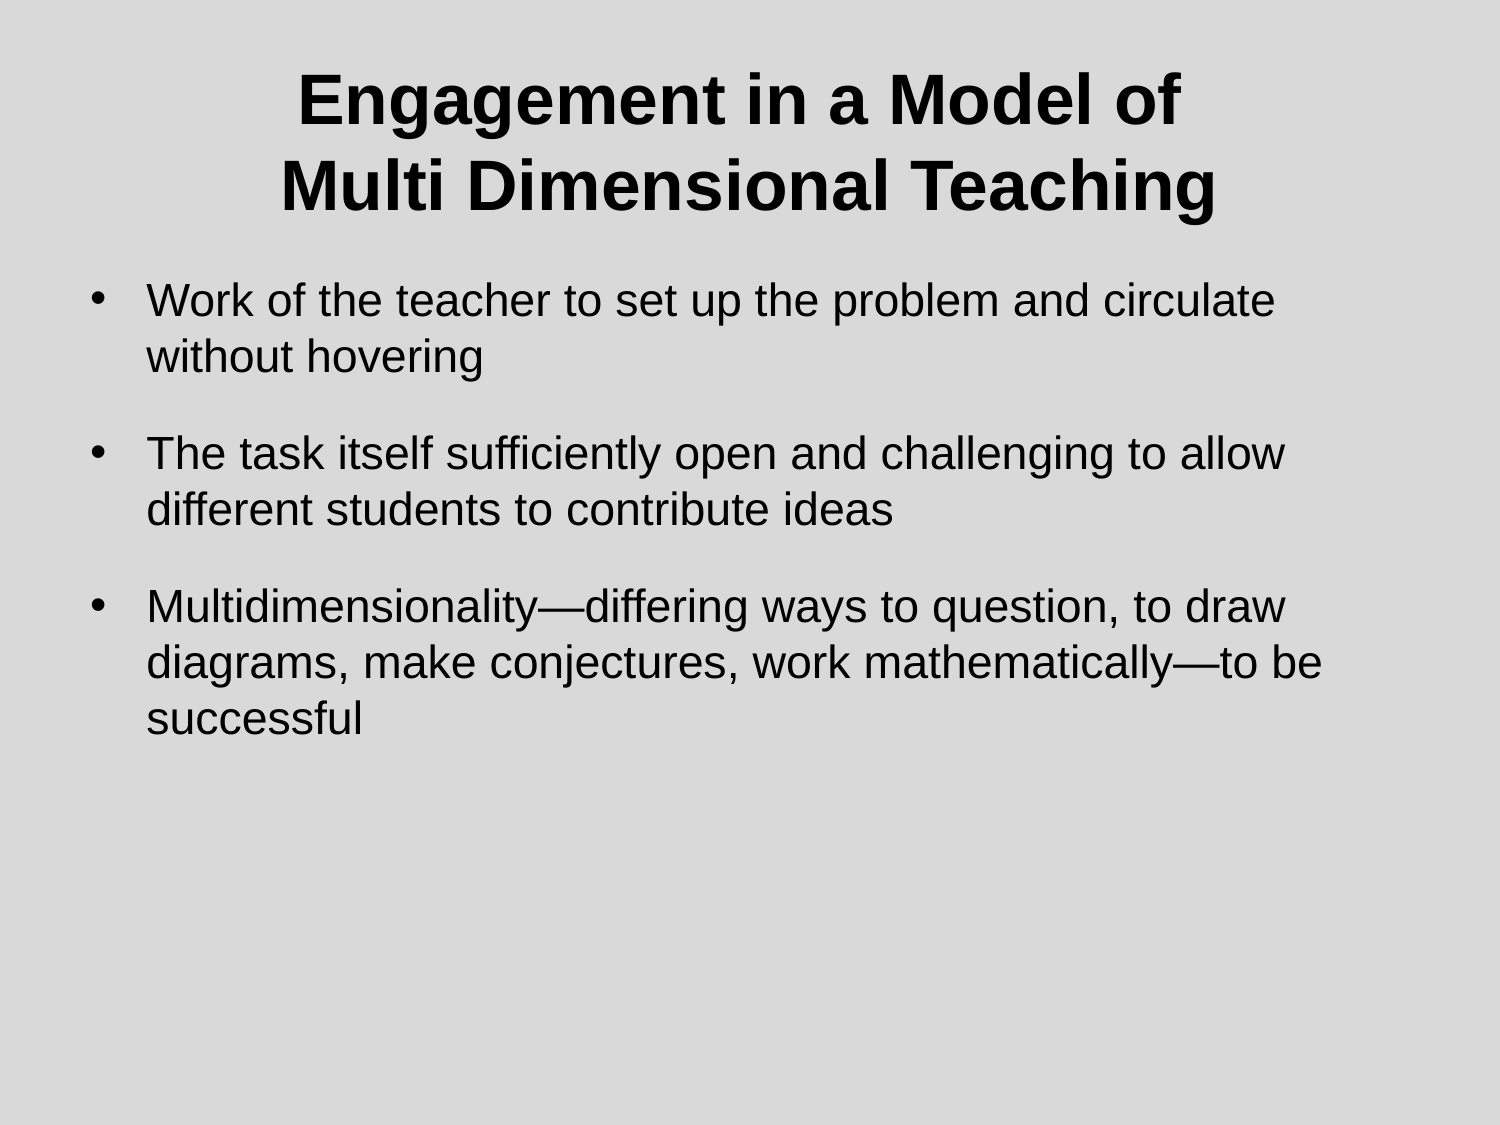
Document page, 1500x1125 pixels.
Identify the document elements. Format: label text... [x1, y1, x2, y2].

title Engagement in a Model of Multi Dimensional Teaching [75, 45, 1425, 233]
list Work of the teacher to set up the problem and circulate without hovering The task itself sufficiently open and challenging to allow different students to contribute ideas Multidimensionality—differing ways to question, to draw diagrams, make conjectures, work mathematically—to be successful Request to deal with real world object or idea High levels of communication amongst students who support each other in questions and explanations. [75, 262, 1425, 1005]
